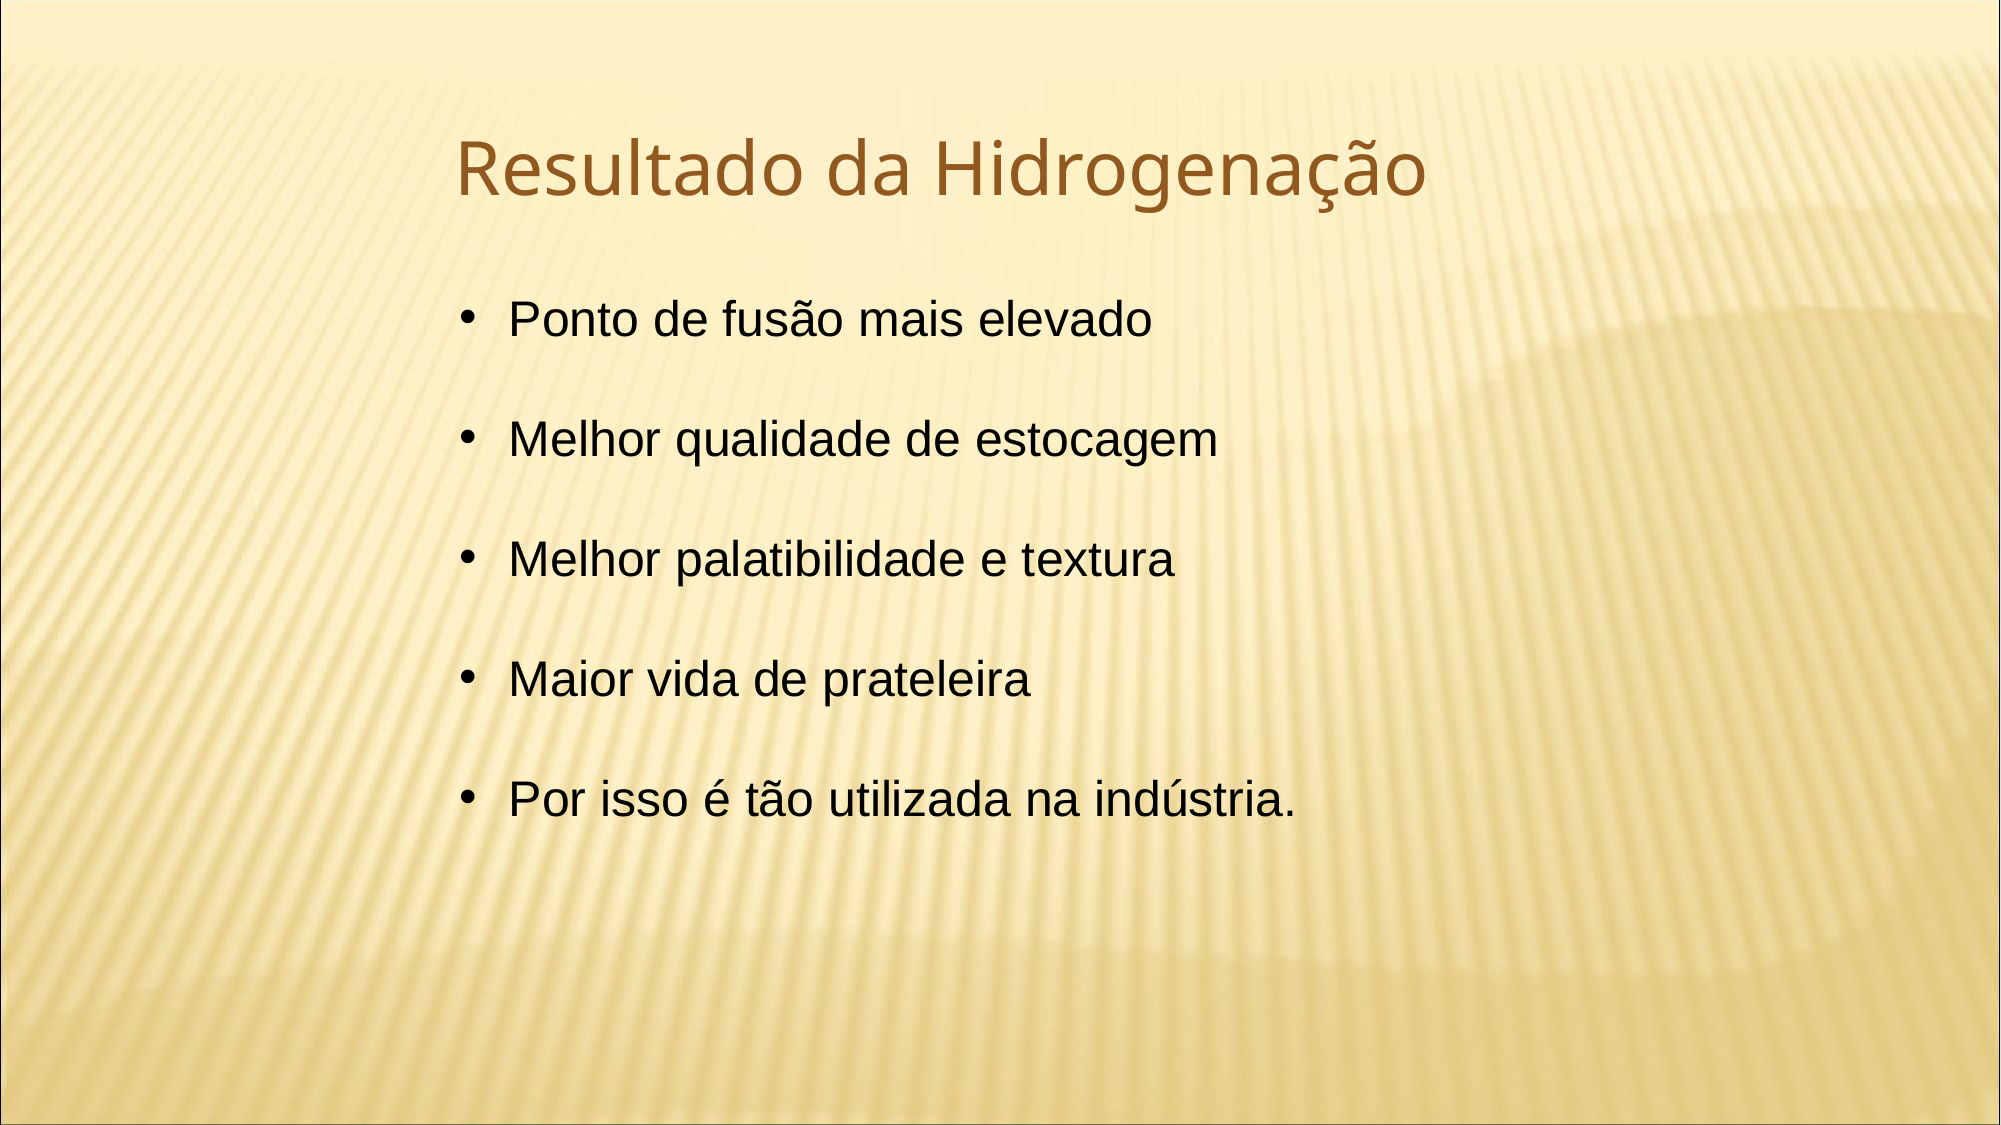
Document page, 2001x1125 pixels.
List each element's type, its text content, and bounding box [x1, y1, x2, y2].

picture [0, 0, 2001, 1125]
text_box Resultado da Hidrogenação [249, 113, 1634, 219]
text_box Ponto de fusão mais elevado Melhor qualidade de estocagem Melhor palatibilidade e textura Maior vida de prateleira Por isso é tão utilizada na indústria. [444, 278, 1508, 834]
